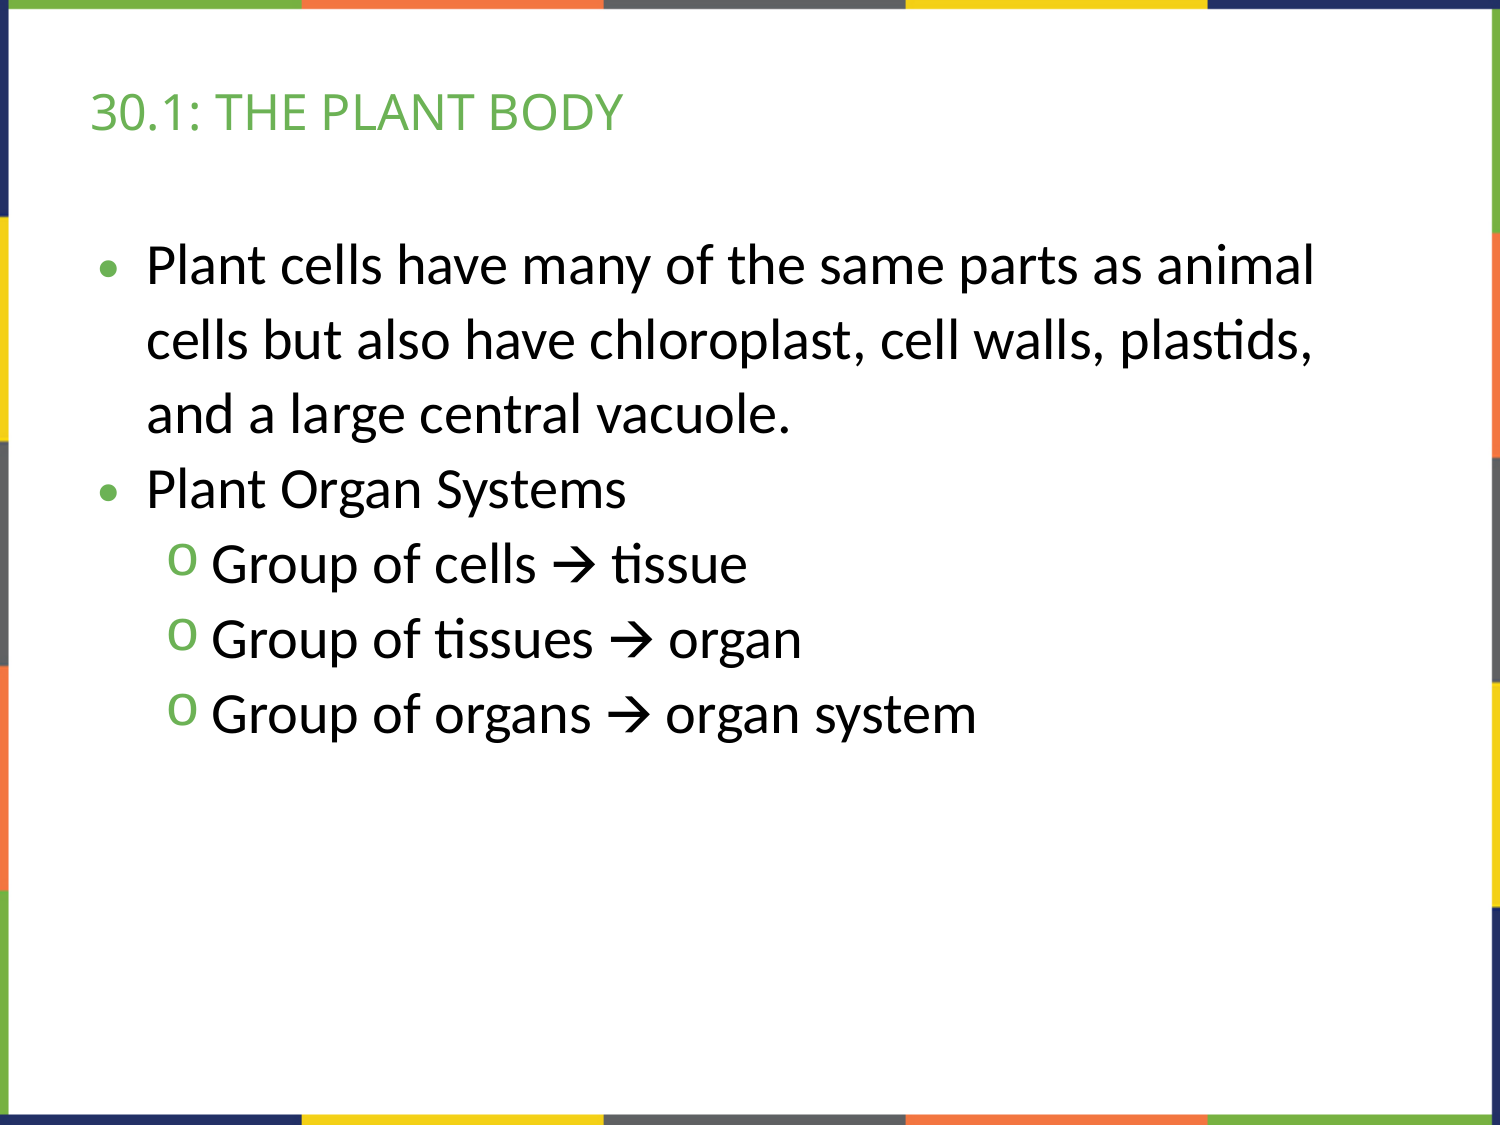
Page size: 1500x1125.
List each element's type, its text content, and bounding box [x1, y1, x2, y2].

picture [0, 0, 1500, 1125]
list Plant cells have many of the same parts as animal cells but also have chloroplast, cell walls, plastids, and a large central vacuole. Plant Organ Systems Group of cells 🡪 tissue Group of tissues 🡪 organ Group of organs 🡪 organ system [75, 213, 1398, 986]
title 30.1: THE PLANT BODY [75, 39, 1398, 148]
